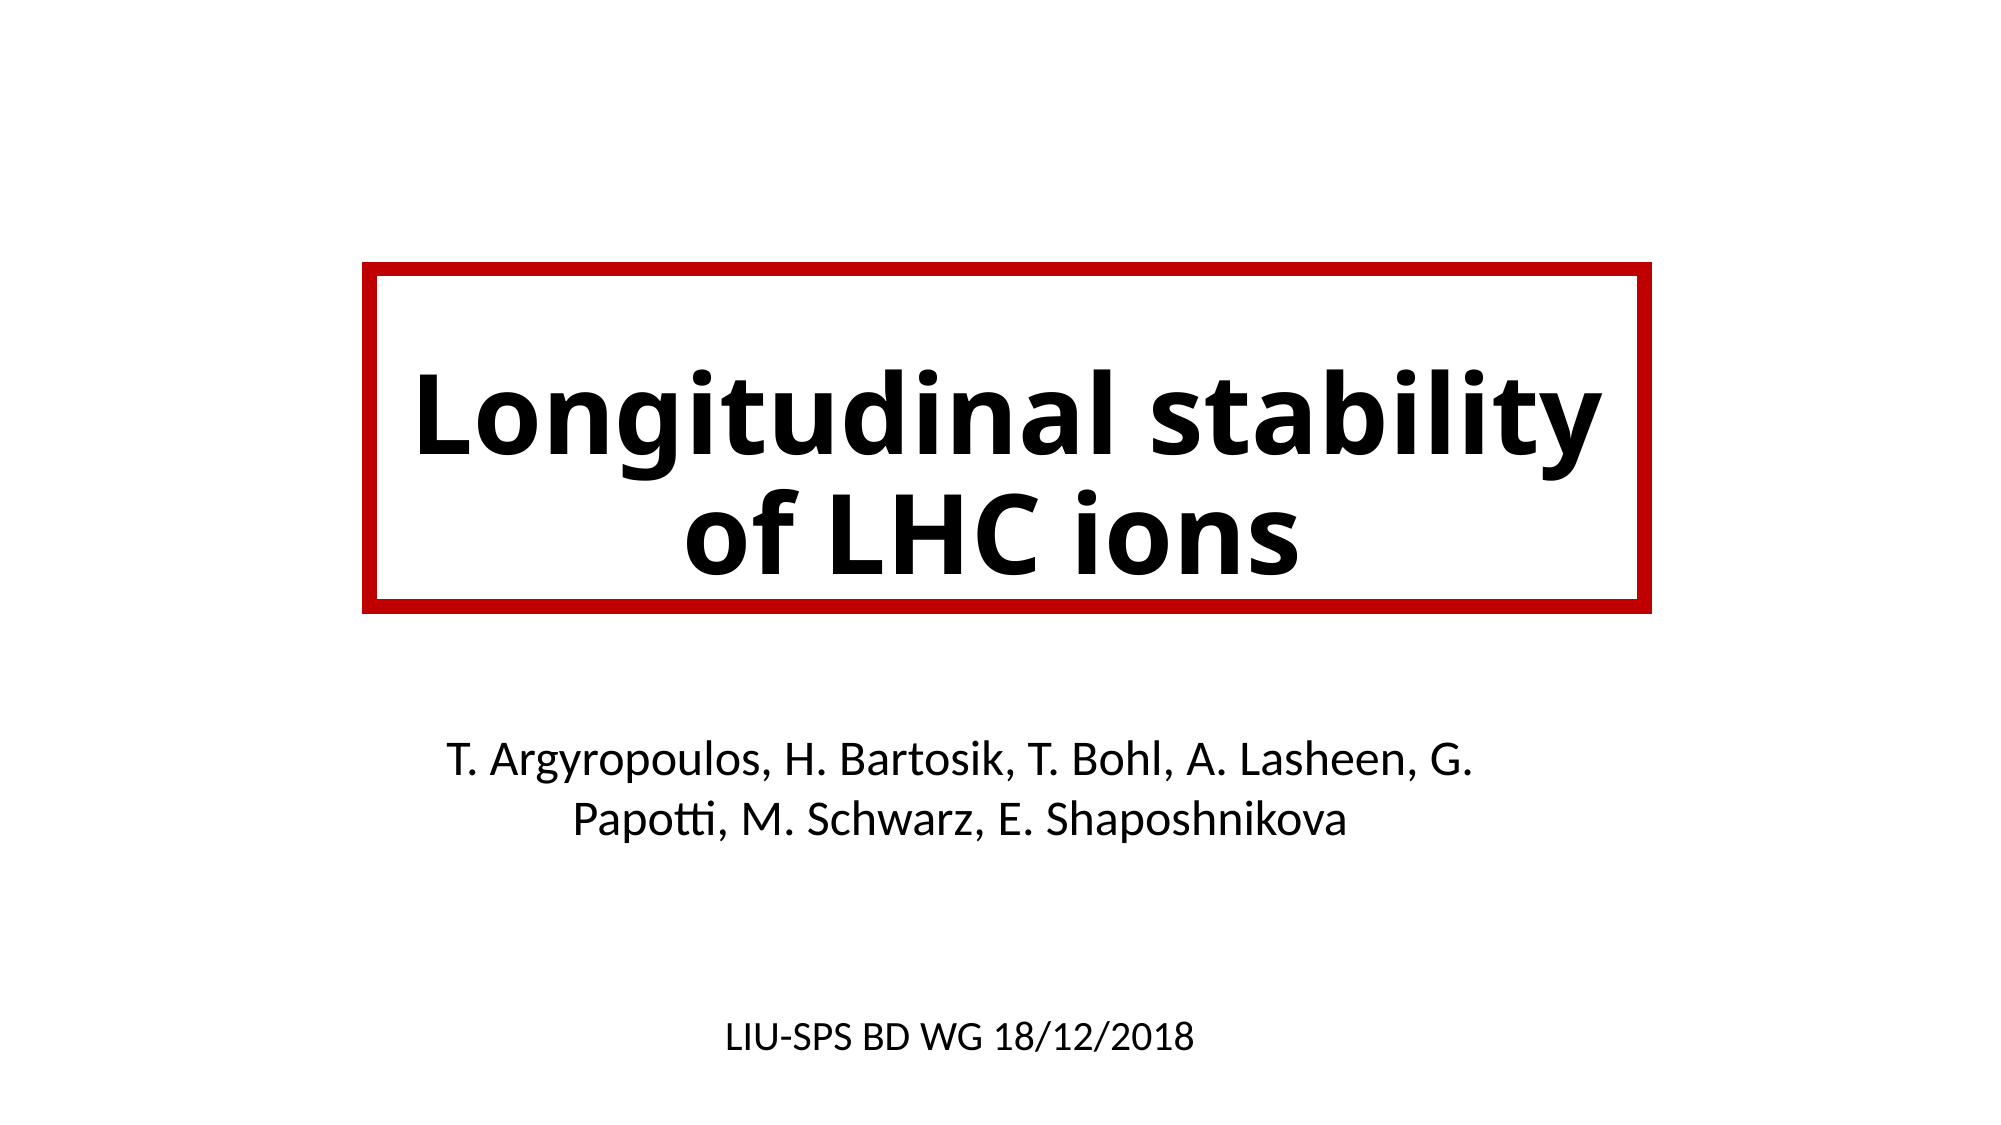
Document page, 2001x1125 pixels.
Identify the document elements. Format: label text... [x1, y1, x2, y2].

title Longitudinal stability of LHC ions [369, 268, 1645, 607]
text_box T. Argyropoulos, H. Bartosik, T. Bohl, A. Lasheen, G. Papotti, M. Schwarz, E. Shaposhnikova [392, 718, 1528, 806]
text_box LIU-SPS BD WG 18/12/2018 [403, 1001, 1517, 1067]
